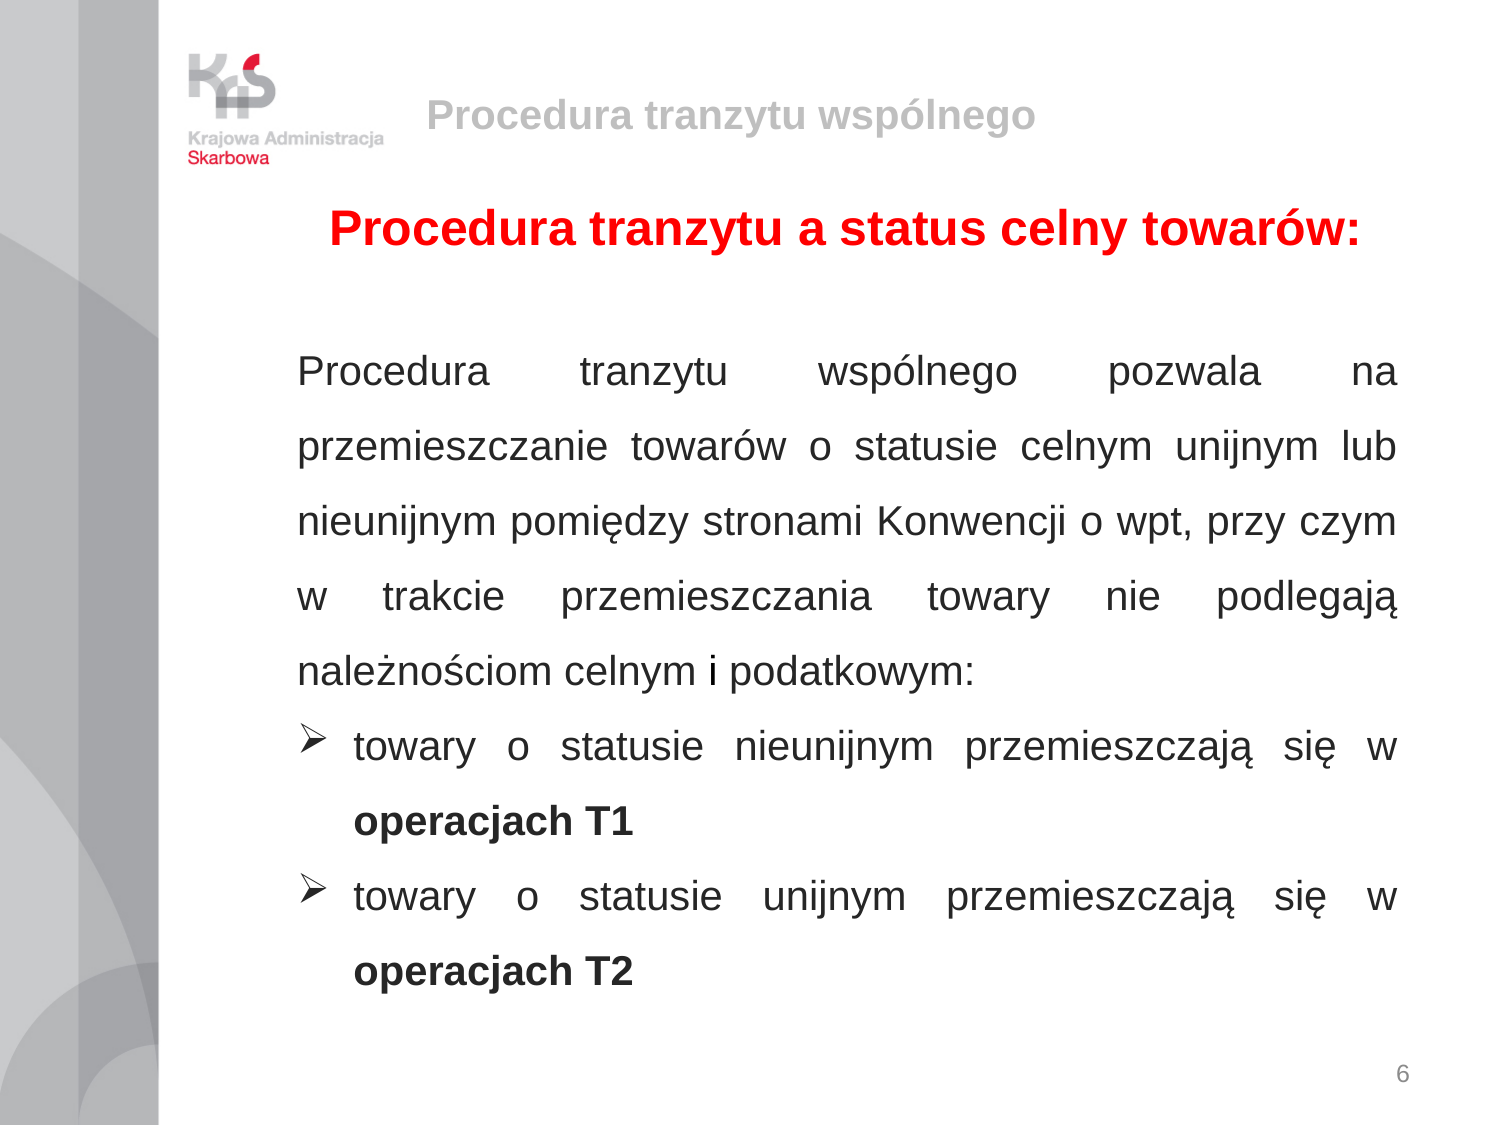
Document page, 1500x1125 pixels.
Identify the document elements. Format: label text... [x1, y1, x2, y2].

slide_number 6 [1074, 1042, 1425, 1103]
text_box Procedura tranzytu a status celny towarów: [314, 188, 1445, 264]
picture [0, 0, 1500, 1125]
title Procedura tranzytu wspólnego [411, 54, 1466, 171]
text_box Procedura tranzytu wspólnego pozwala na przemieszczanie towarów o statusie celnym unijnym lub nieunijnym pomiędzy stronami Konwencji o wpt, przy czym w trakcie przemieszczania towary nie podlegają należnościom celnym i podatkowym: towary o statusie nieunijnym przemieszczają się w operacjach T1 towary o statusie unijnym przemieszczają się w operacjach T2 [282, 311, 1413, 1001]
